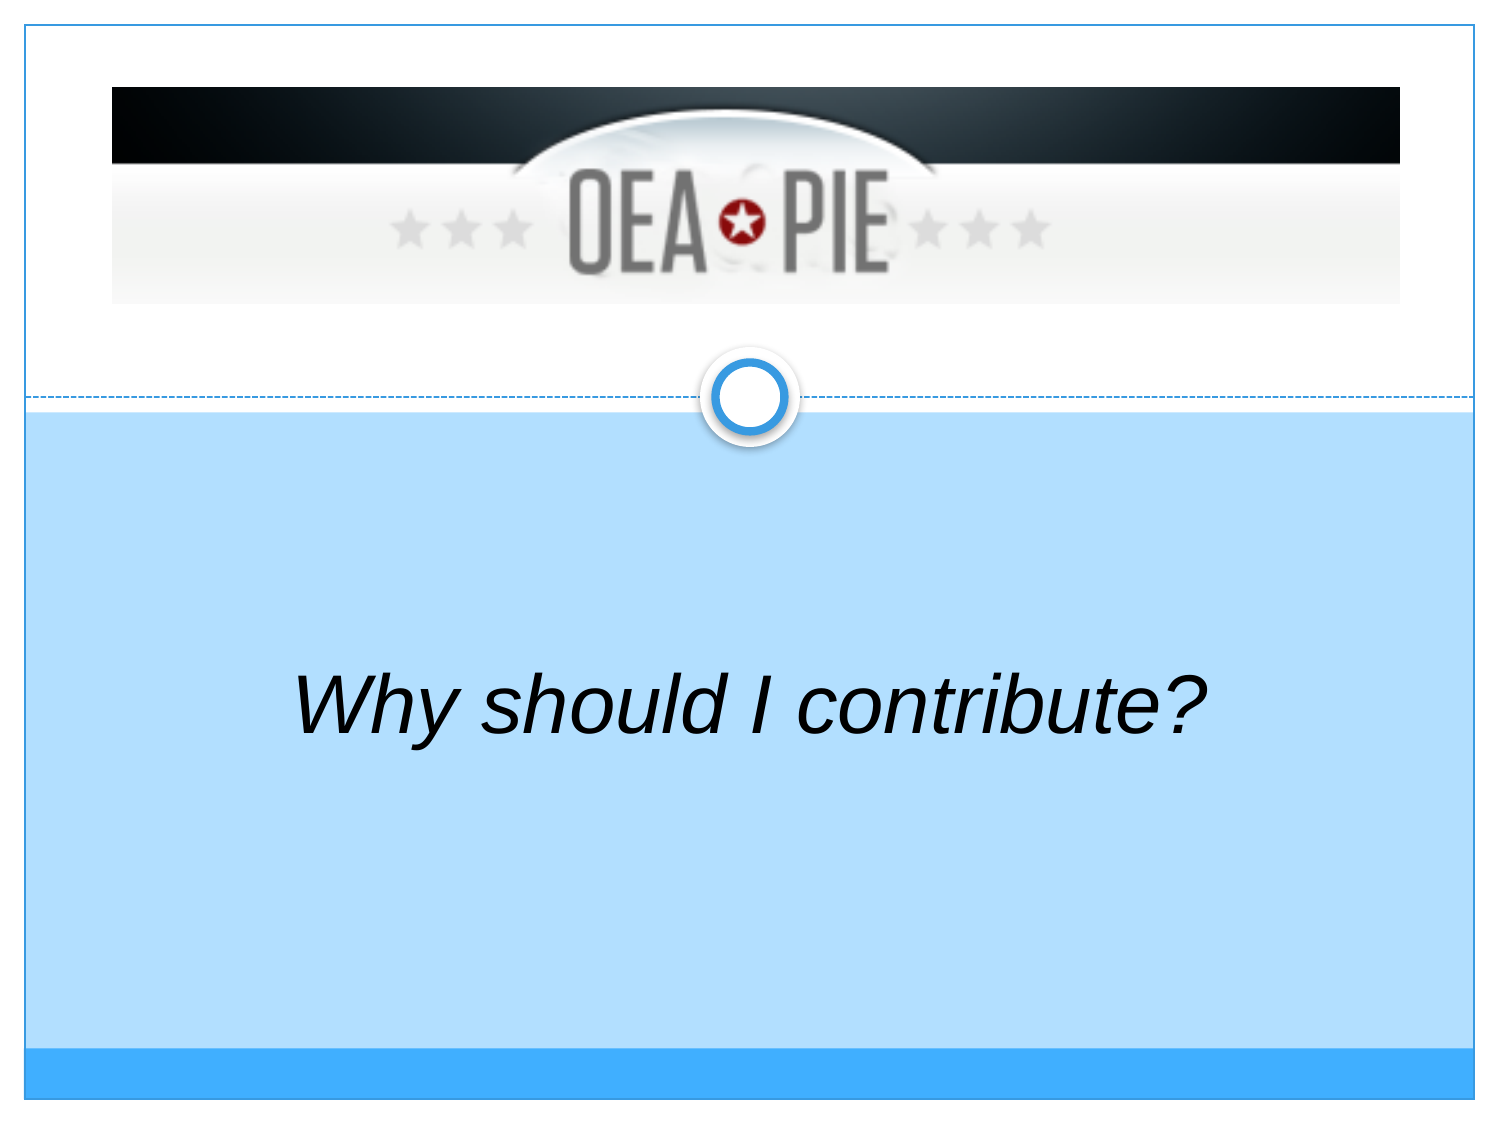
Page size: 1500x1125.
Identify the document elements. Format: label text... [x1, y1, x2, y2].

picture [112, 87, 1401, 305]
text_box Why should I contribute? [24, 312, 1475, 758]
